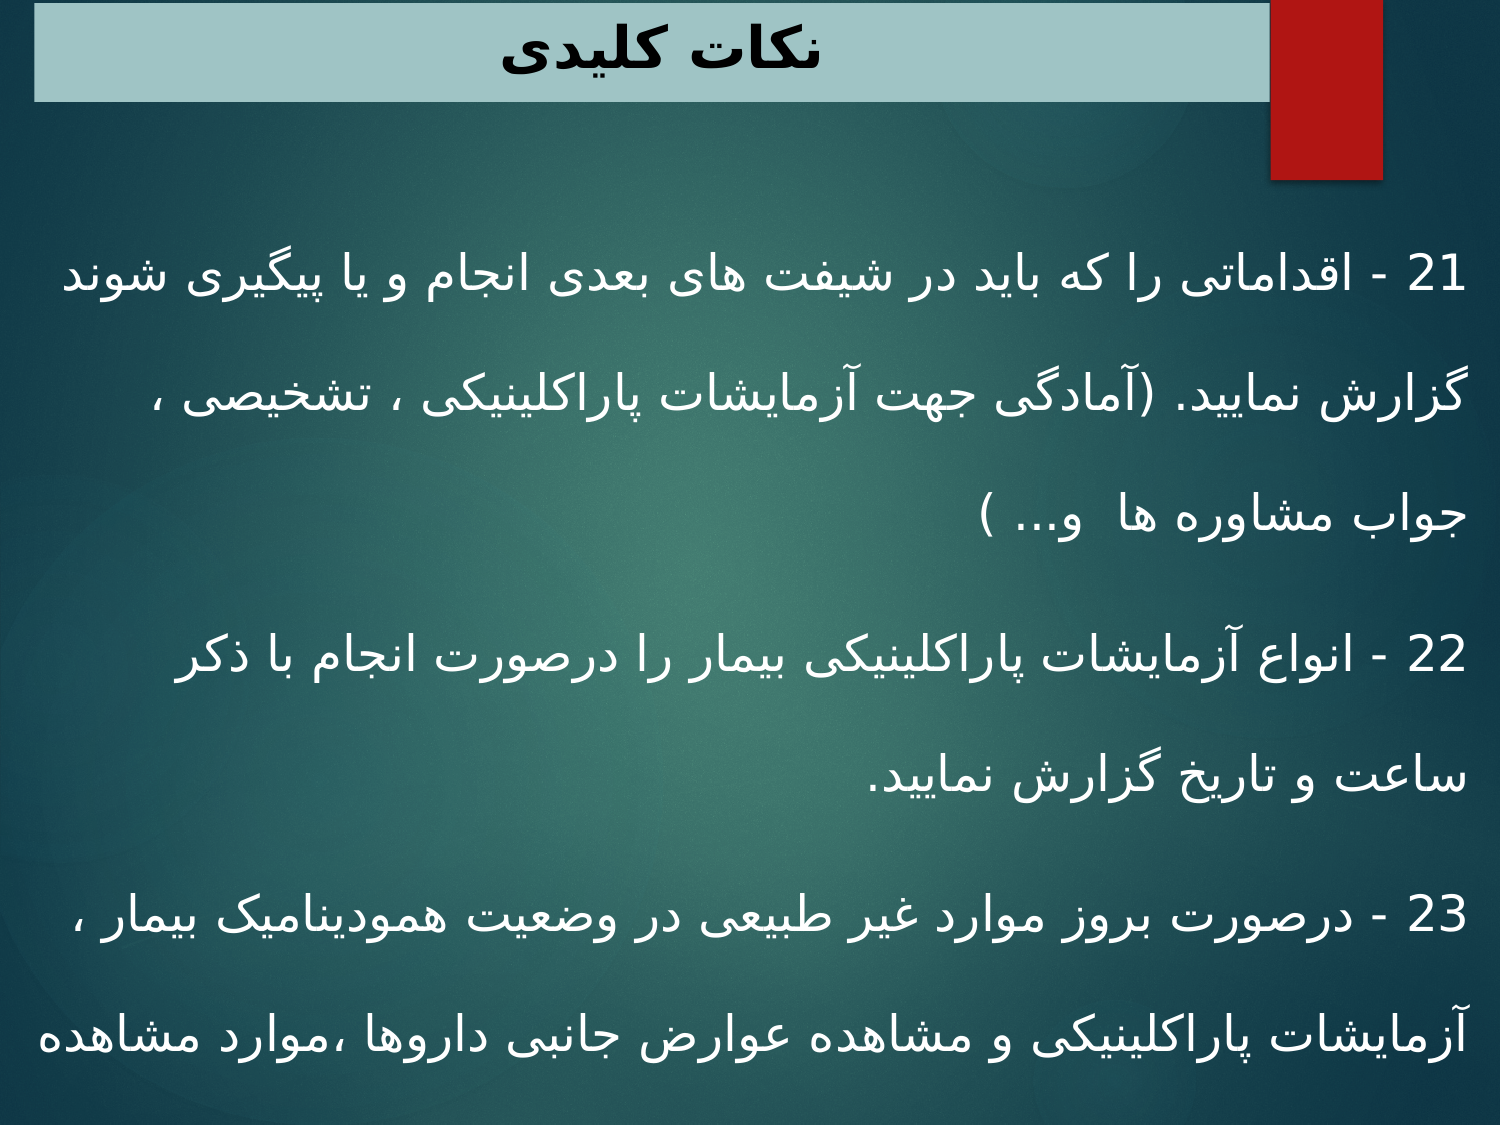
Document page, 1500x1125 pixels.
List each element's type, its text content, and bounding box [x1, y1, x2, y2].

list 21 - اقداماتی را که باید در شیفت های بعدی انجام و یا پیگیری شوند گزارش نمایید. (آمادگی جهت آزمایشات پاراکلینیکی ، تشخیصی ، جواب مشاوره ها و... ) 22 - انواع آزمایشات پاراکلینیکی بیمار را درصورت انجام با ذکر ساعت و تاریخ گزارش نمایید. 23 - درصورت بروز موارد غیر طبیعی در وضعیت همودینامیک بیمار ، آزمایشات پاراکلینیکی و مشاهده عوارض جانبی داروها ،موارد مشاهده شده را علاوه بر ثبت دقیق در گزارش ، در صورت ضرورت به پزشک اطلاع دهید. [17, 172, 1485, 1106]
title نکات کلیدی [34, 3, 1270, 102]
